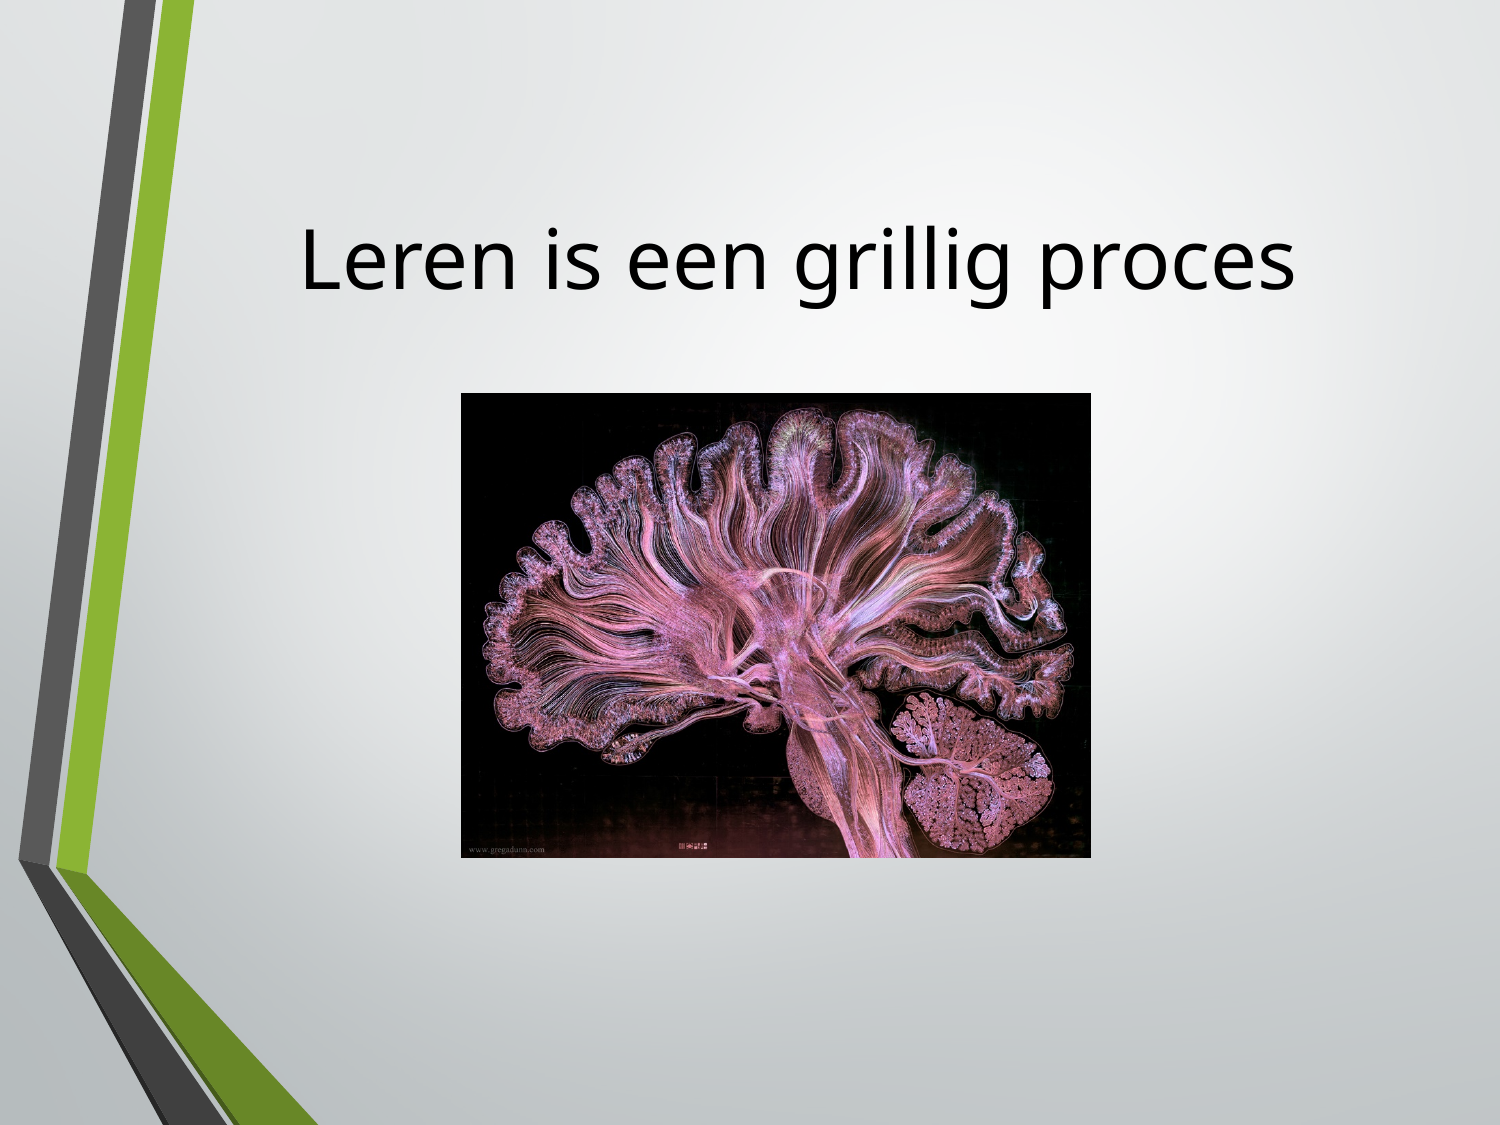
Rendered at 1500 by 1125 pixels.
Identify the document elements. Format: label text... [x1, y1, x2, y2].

title Leren is een grillig proces [182, 112, 1416, 400]
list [461, 393, 1092, 858]
